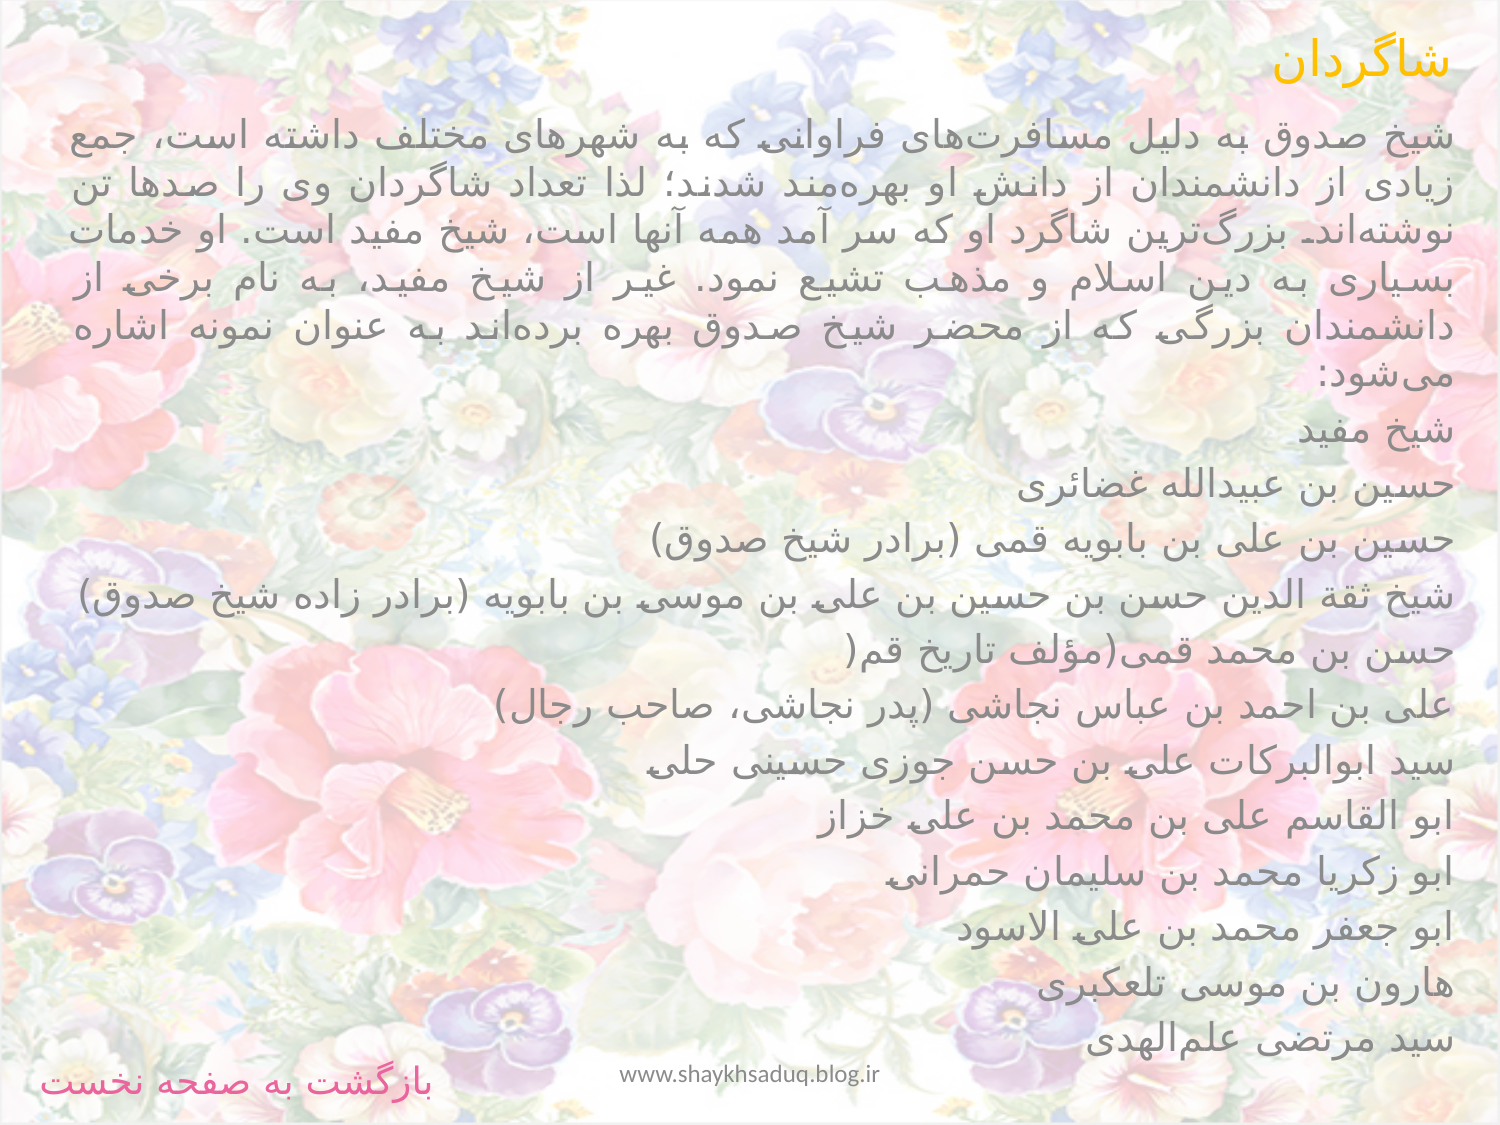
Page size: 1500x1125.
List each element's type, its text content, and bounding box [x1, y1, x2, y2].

footer www.shaykhsaduq.blog.ir [512, 1094, 988, 1103]
subtitle شیخ صدوق به دلیل مسافرت‌های فراوانی که به شهرهای مختلف داشته است، جمع زیادی از دانشمندان از دانش او بهره‌مند شدند؛ لذا تعداد شاگردان وی را صدها تن نوشته‌اند. بزرگ‌ترین شاگرد او که سر آمد همه آنها است، شیخ مفید است. او خدمات بسیاری به دین اسلام و مذهب تشیع نمود. غیر از شیخ مفید، به نام برخی از دانشمندان بزرگی که از محضر شیخ صدوق بهره برده‌اند به عنوان نمونه اشاره می‌شود: شیخ مفید حسین بن عبیدالله غضائری حسین بن علی بن بابویه قمی (برادر شیخ صدوق) شیخ ثقة الدین حسن بن حسین بن علی بن موسی بن بابویه (برادر زاده شیخ صدوق) حسن بن محمد قمی(مؤلف تاریخ قم( علی بن احمد بن عباس نجاشی (پدر نجاشی، صاحب رجال) سید ابوالبرکات علی بن حسن جوزی حسینی حلی ابو القاسم علی بن محمد بن علی خزاز ابو زکریا محمد بن سلیمان حمرانی ابو جعفر محمد بن علی الاسود هارون بن موسی تلعکبری سید مرتضی علم‌الهدی [53, 101, 1471, 1094]
text_box بازگشت به صفحه نخست [24, 1049, 449, 1110]
text_box شاگردان [1256, 18, 1498, 94]
